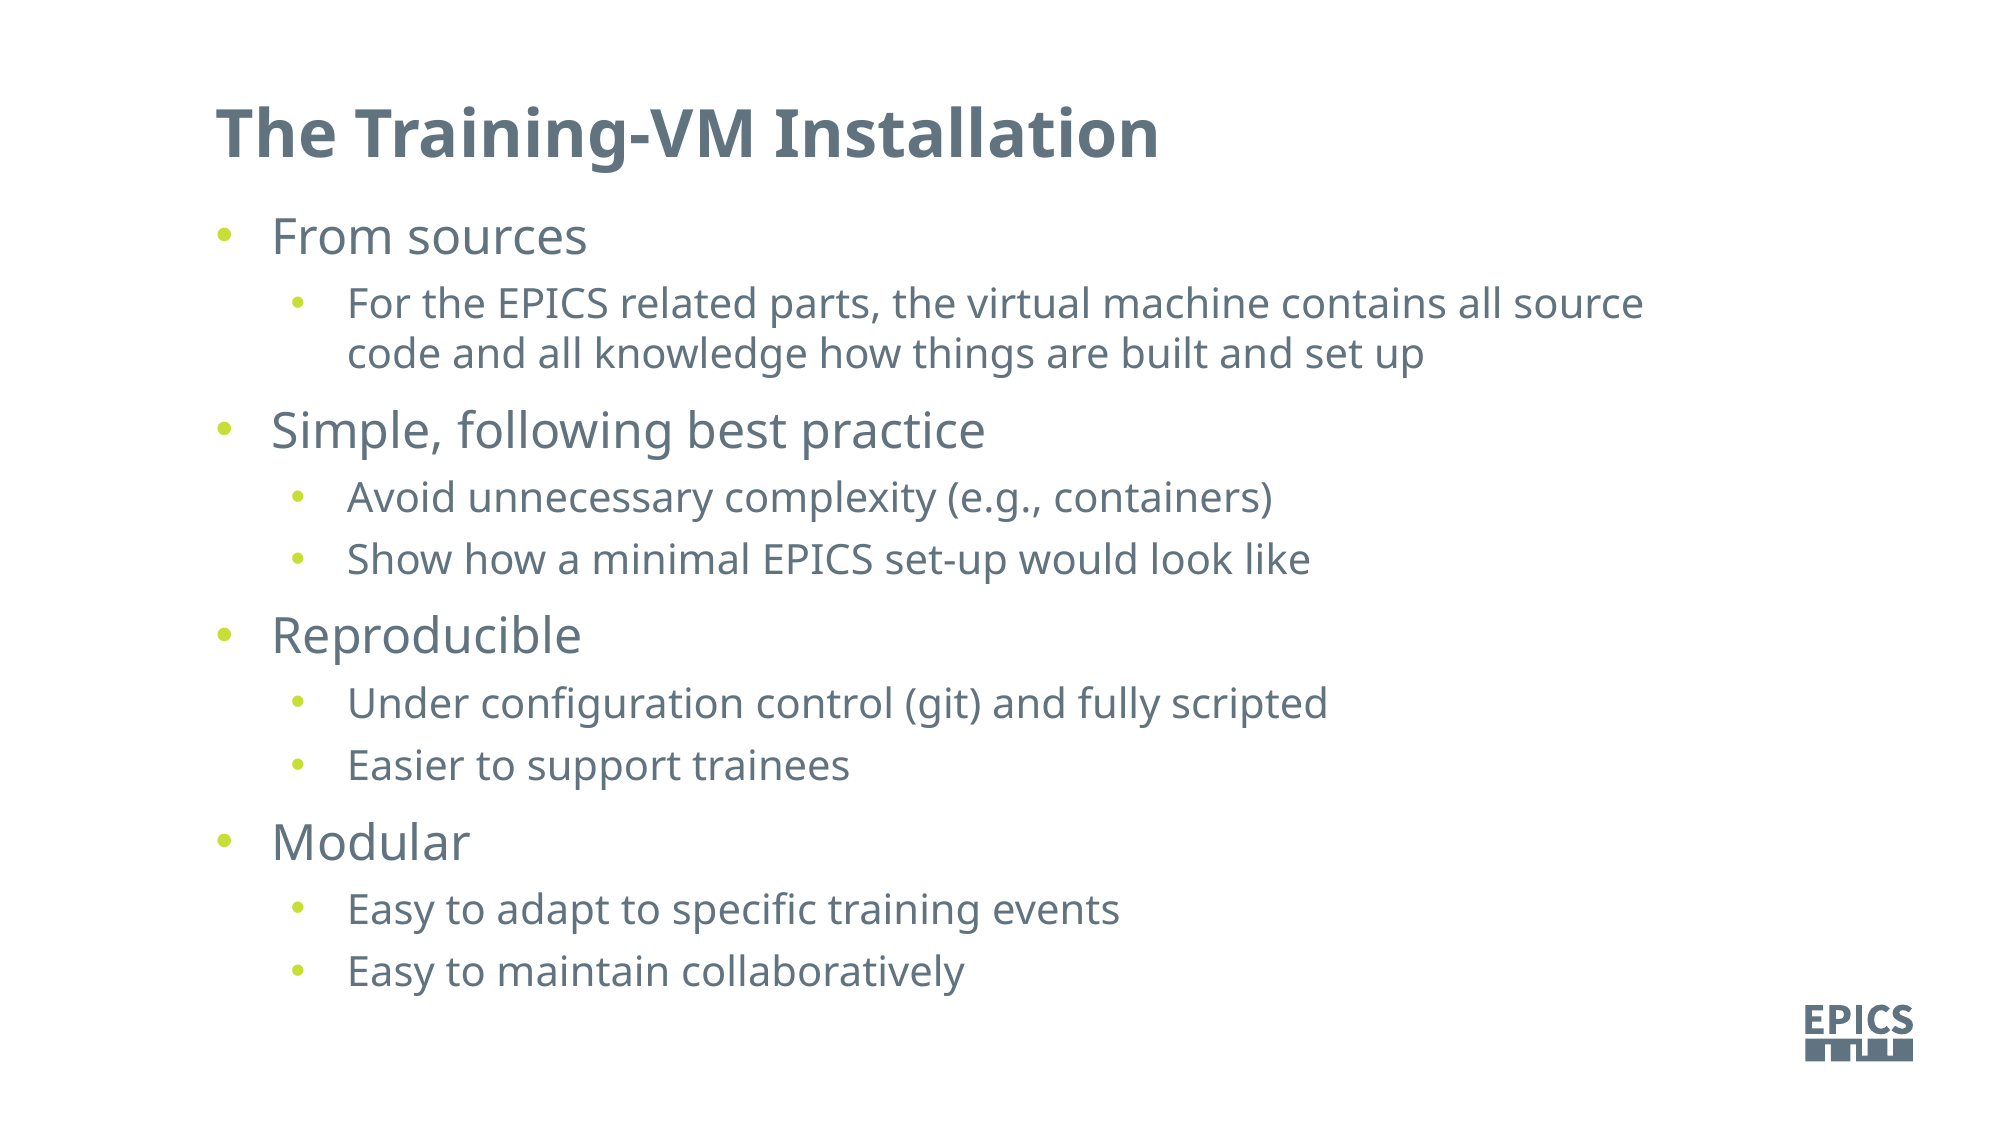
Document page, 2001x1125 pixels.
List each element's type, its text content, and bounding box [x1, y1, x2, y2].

text_box The Training-VM Installation From sources For the EPICS related parts, the virtual machine contains all source code and all knowledge how things are built and set up Simple, following best practice Avoid unnecessary complexity (e.g., containers) Show how a minimal EPICS set-up would look like Reproducible Under configuration control (git) and fully scripted Easier to support trainees Modular Easy to adapt to specific training events Easy to maintain collaboratively [215, 74, 1739, 996]
